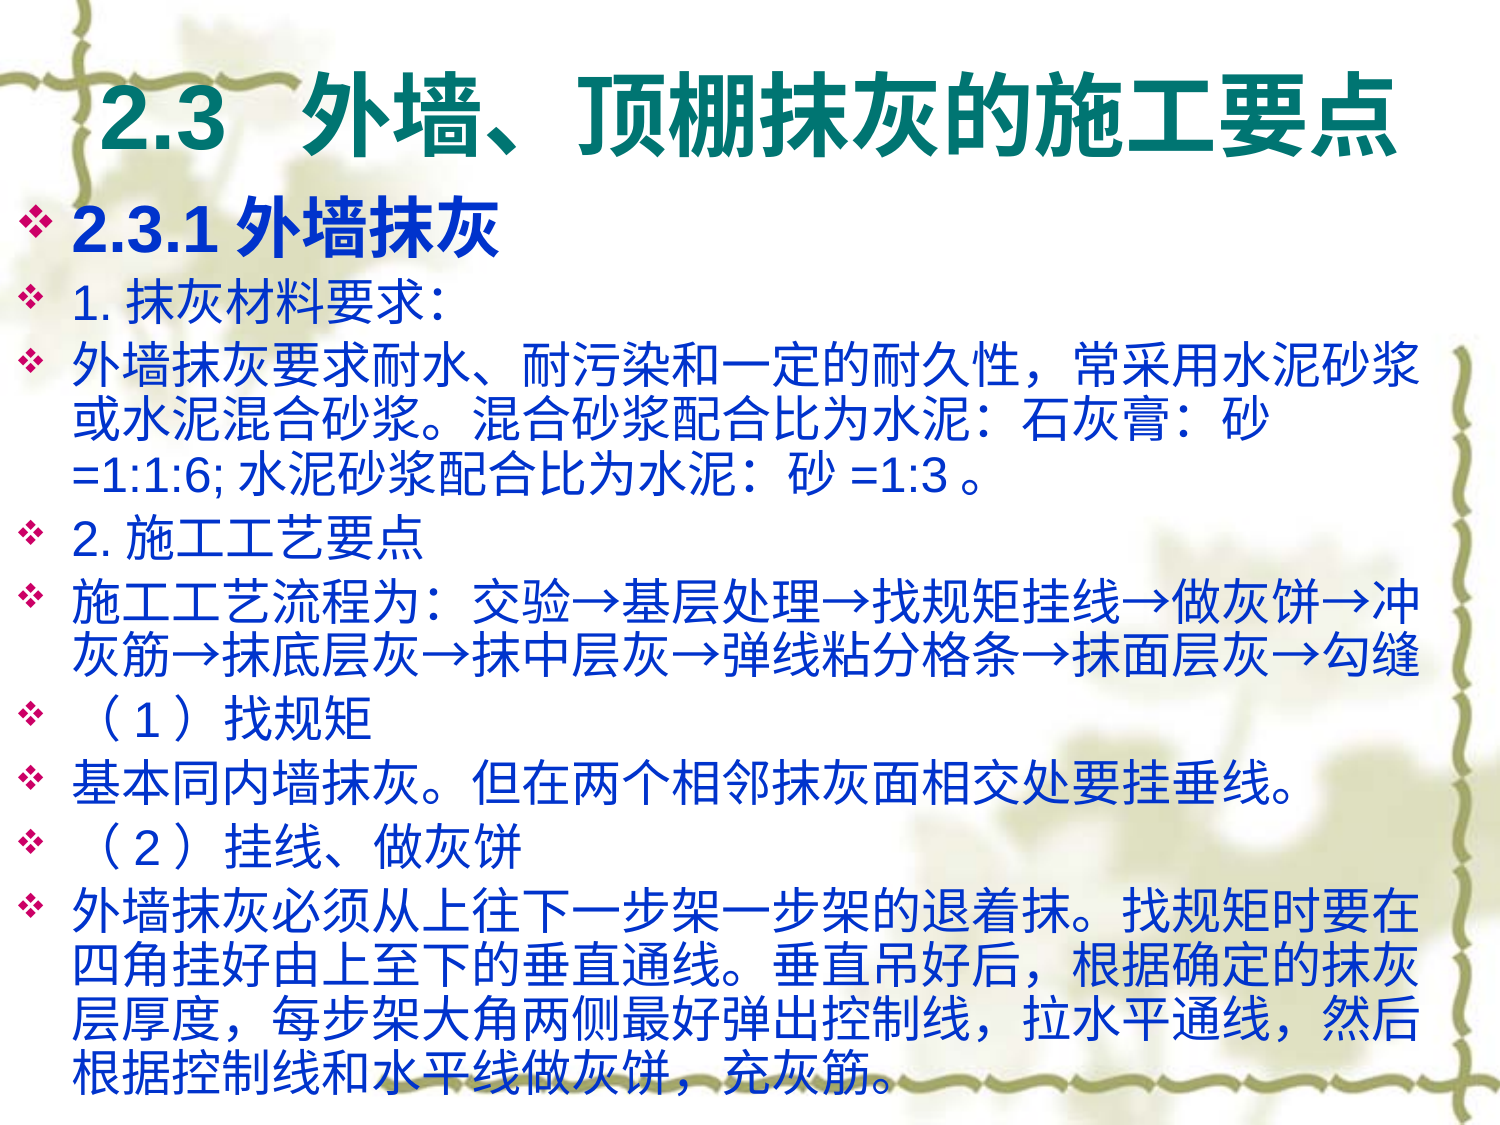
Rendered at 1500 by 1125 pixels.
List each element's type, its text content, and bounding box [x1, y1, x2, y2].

picture [0, 0, 1500, 1125]
list 2.3.1外墙抹灰 1.抹灰材料要求： 外墙抹灰要求耐水、耐污染和一定的耐久性，常采用水泥砂浆或水泥混合砂浆。混合砂浆配合比为水泥：石灰膏：砂=1:1:6;水泥砂浆配合比为水泥：砂=1:3。 2.施工工艺要点 施工工艺流程为：交验→基层处理→找规矩挂线→做灰饼→冲灰筋→抹底层灰→抹中层灰→弹线粘分格条→抹面层灰→勾缝 （1）找规矩 基本同内墙抹灰。但在两个相邻抹灰面相交处要挂垂线。 （2）挂线、做灰饼 外墙抹灰必须从上往下一步架一步架的退着抹。找规矩时要在四角挂好由上至下的垂直通线。垂直吊好后，根据确定的抹灰层厚度，每步架大角两侧最好弹出控制线，拉水平通线，然后根据控制线和水平线做灰饼，充灰筋。 [0, 187, 1450, 1125]
title 2.3 外墙、顶棚抹灰的施工要点 [50, 50, 1451, 175]
